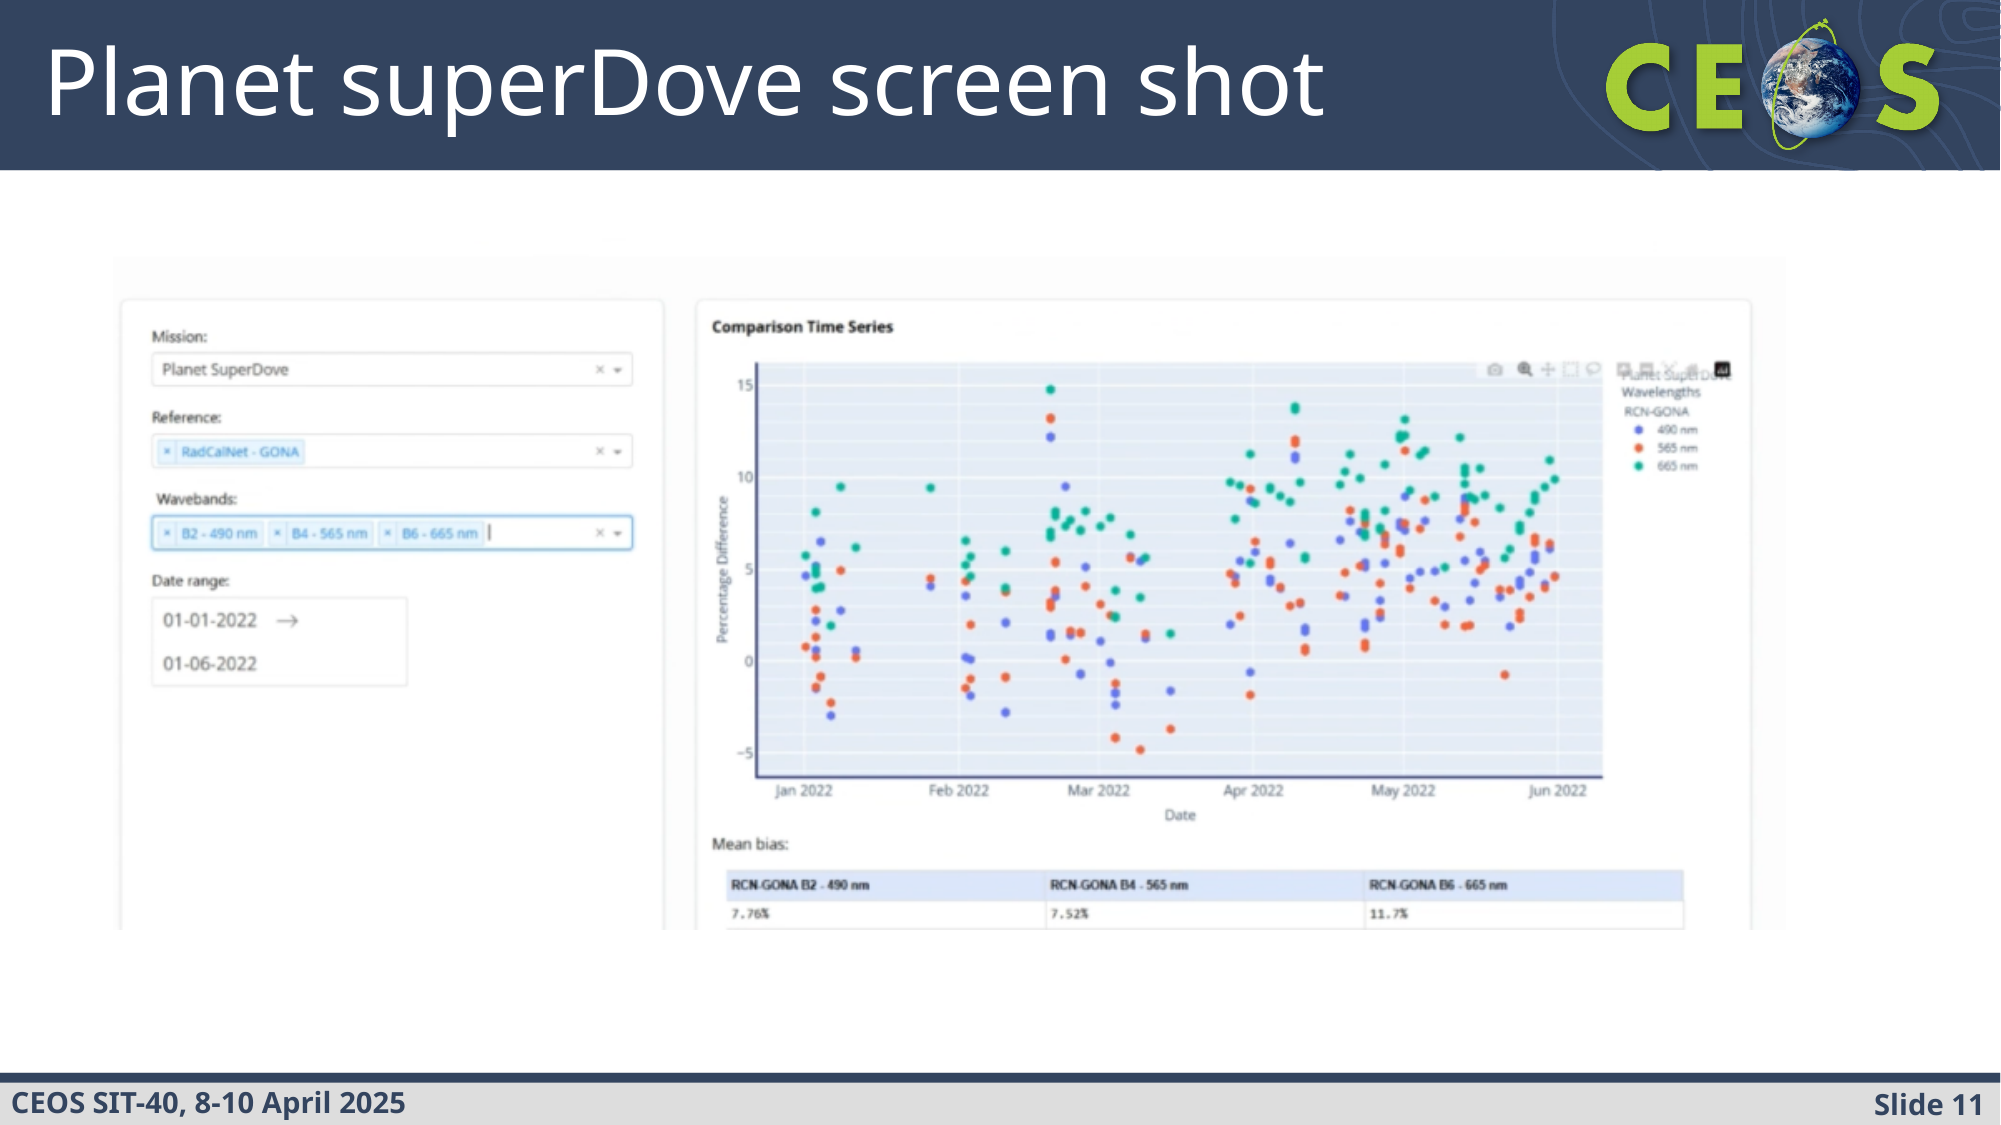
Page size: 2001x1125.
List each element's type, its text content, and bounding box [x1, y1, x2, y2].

picture [112, 237, 1787, 930]
title Planet superDove screen shot [28, 28, 1569, 157]
picture [1606, 18, 1939, 150]
